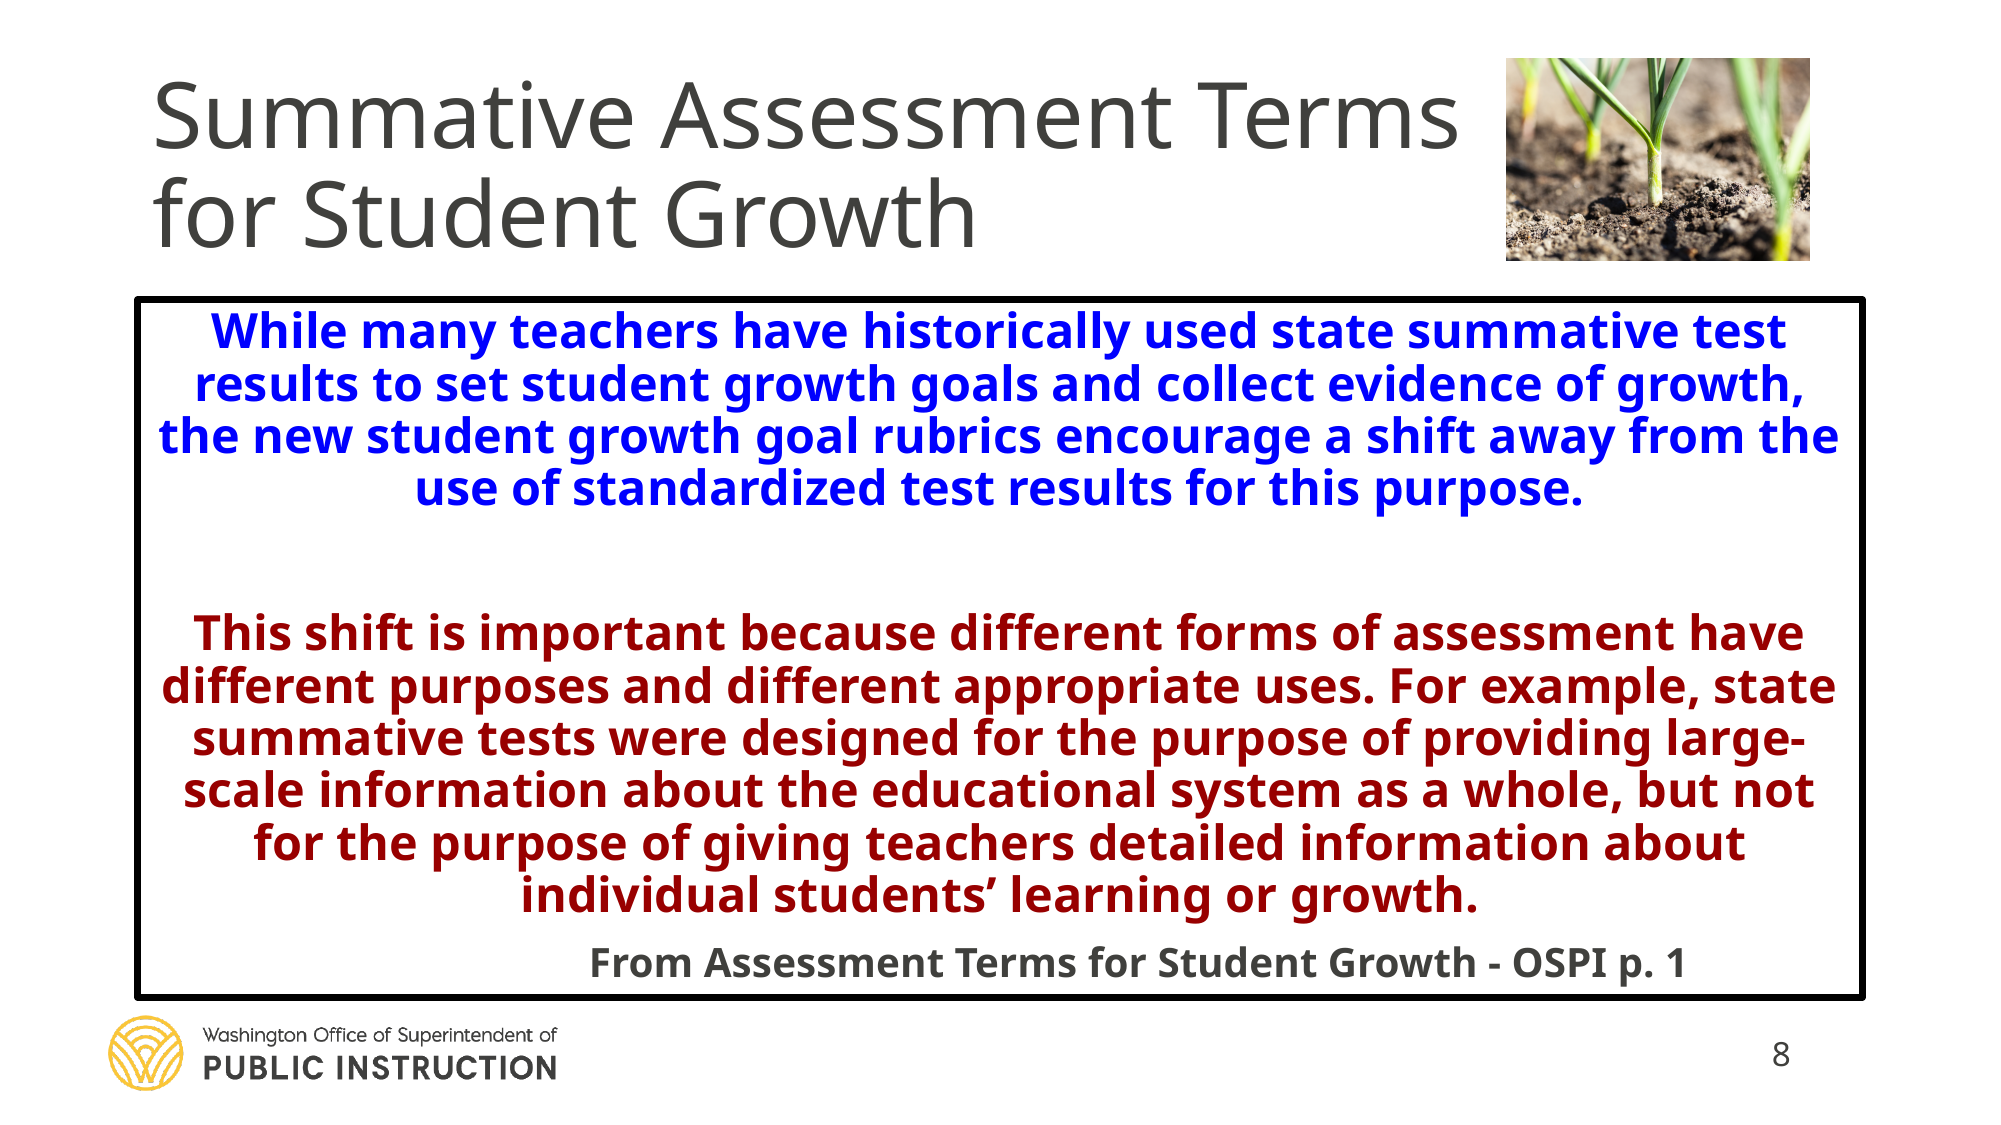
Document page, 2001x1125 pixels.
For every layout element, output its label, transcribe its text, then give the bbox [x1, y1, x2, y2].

picture [108, 1015, 558, 1091]
slide_number 8 [1756, 1025, 1863, 1086]
picture [1506, 58, 1810, 262]
list While many teachers have historically used state summative test results to set student growth goals and collect evidence of growth, the new student growth goal rubrics encourage a shift away from the use of standardized test results for this purpose. This shift is important because different forms of assessment have different purposes and different appropriate uses. For example, state summative tests were designed for the purpose of providing large-scale information about the educational system as a whole, but not for the purpose of giving teachers detailed information about individual students’ learning or growth. From Assessment Terms for Student Growth - OSPI p. 1 [137, 299, 1863, 998]
title Summative Assessment Terms for Student Growth [137, 59, 1863, 278]
